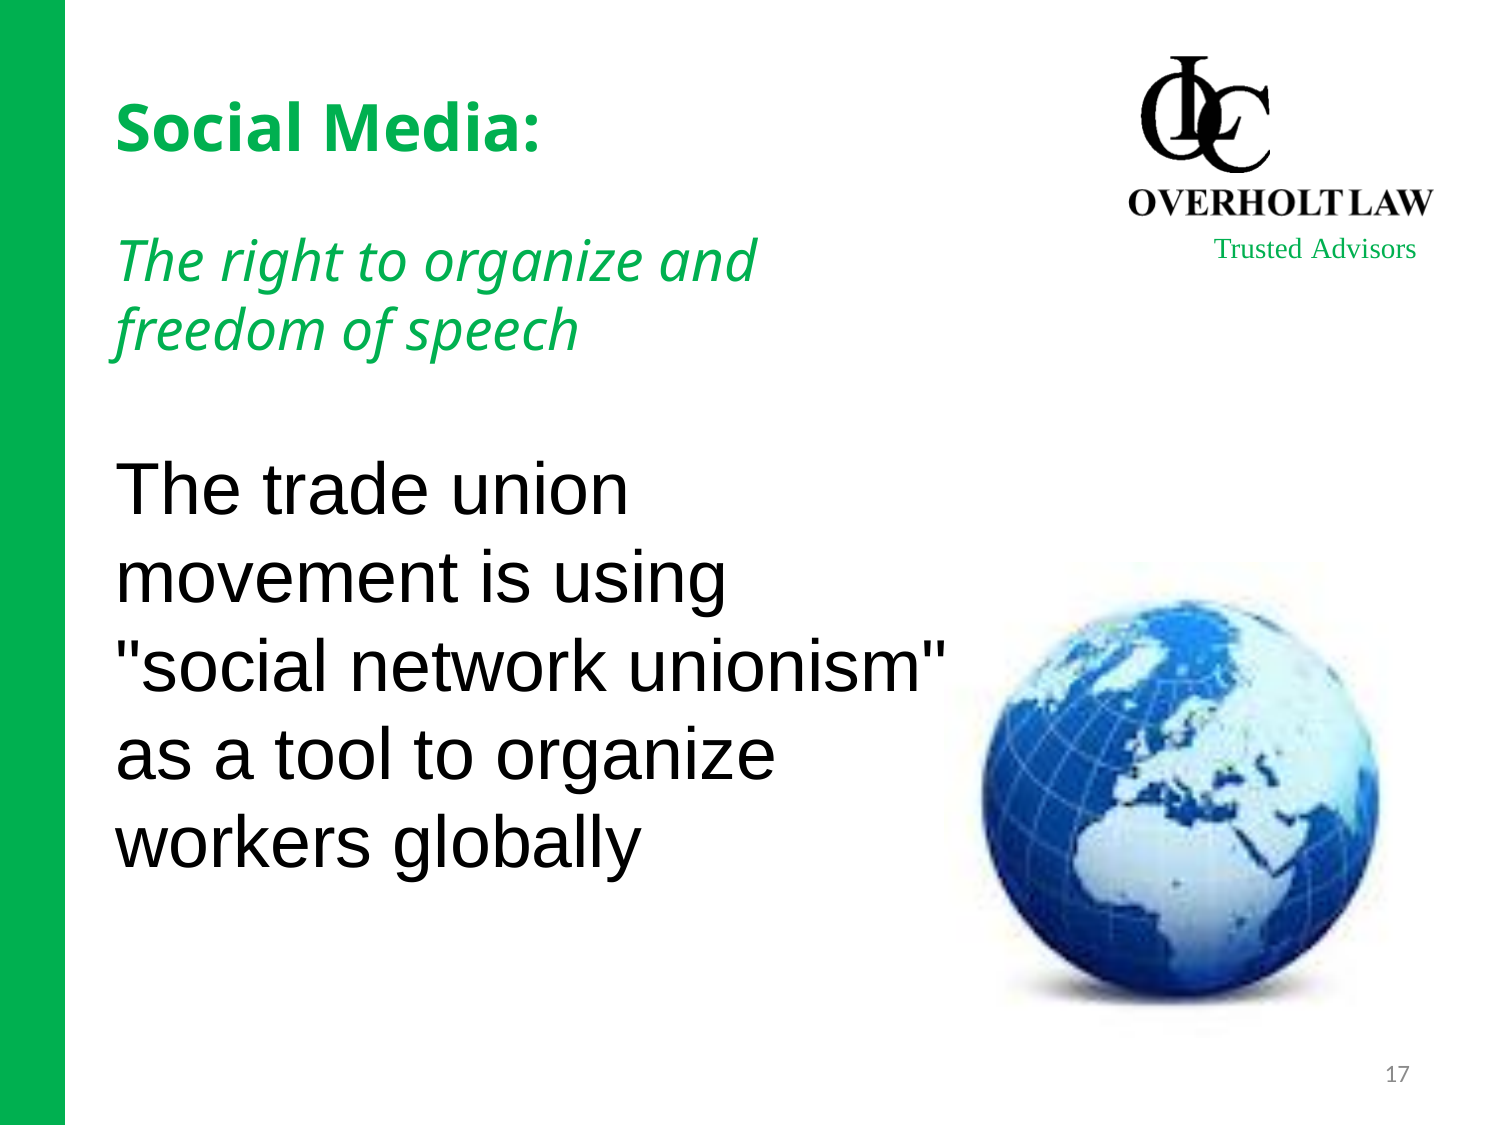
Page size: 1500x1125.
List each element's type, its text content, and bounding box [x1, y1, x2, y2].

picture [1104, 55, 1500, 248]
picture [943, 562, 1420, 1038]
text_box Trusted Advisors [1192, 255, 1432, 273]
text_box [0, 0, 65, 1125]
slide_number 17 [1074, 1042, 1425, 1103]
list Social Media: The right to organize and freedom of speech The trade union movement is using "social network unionism" as a tool to organize workers globally [100, 78, 975, 965]
